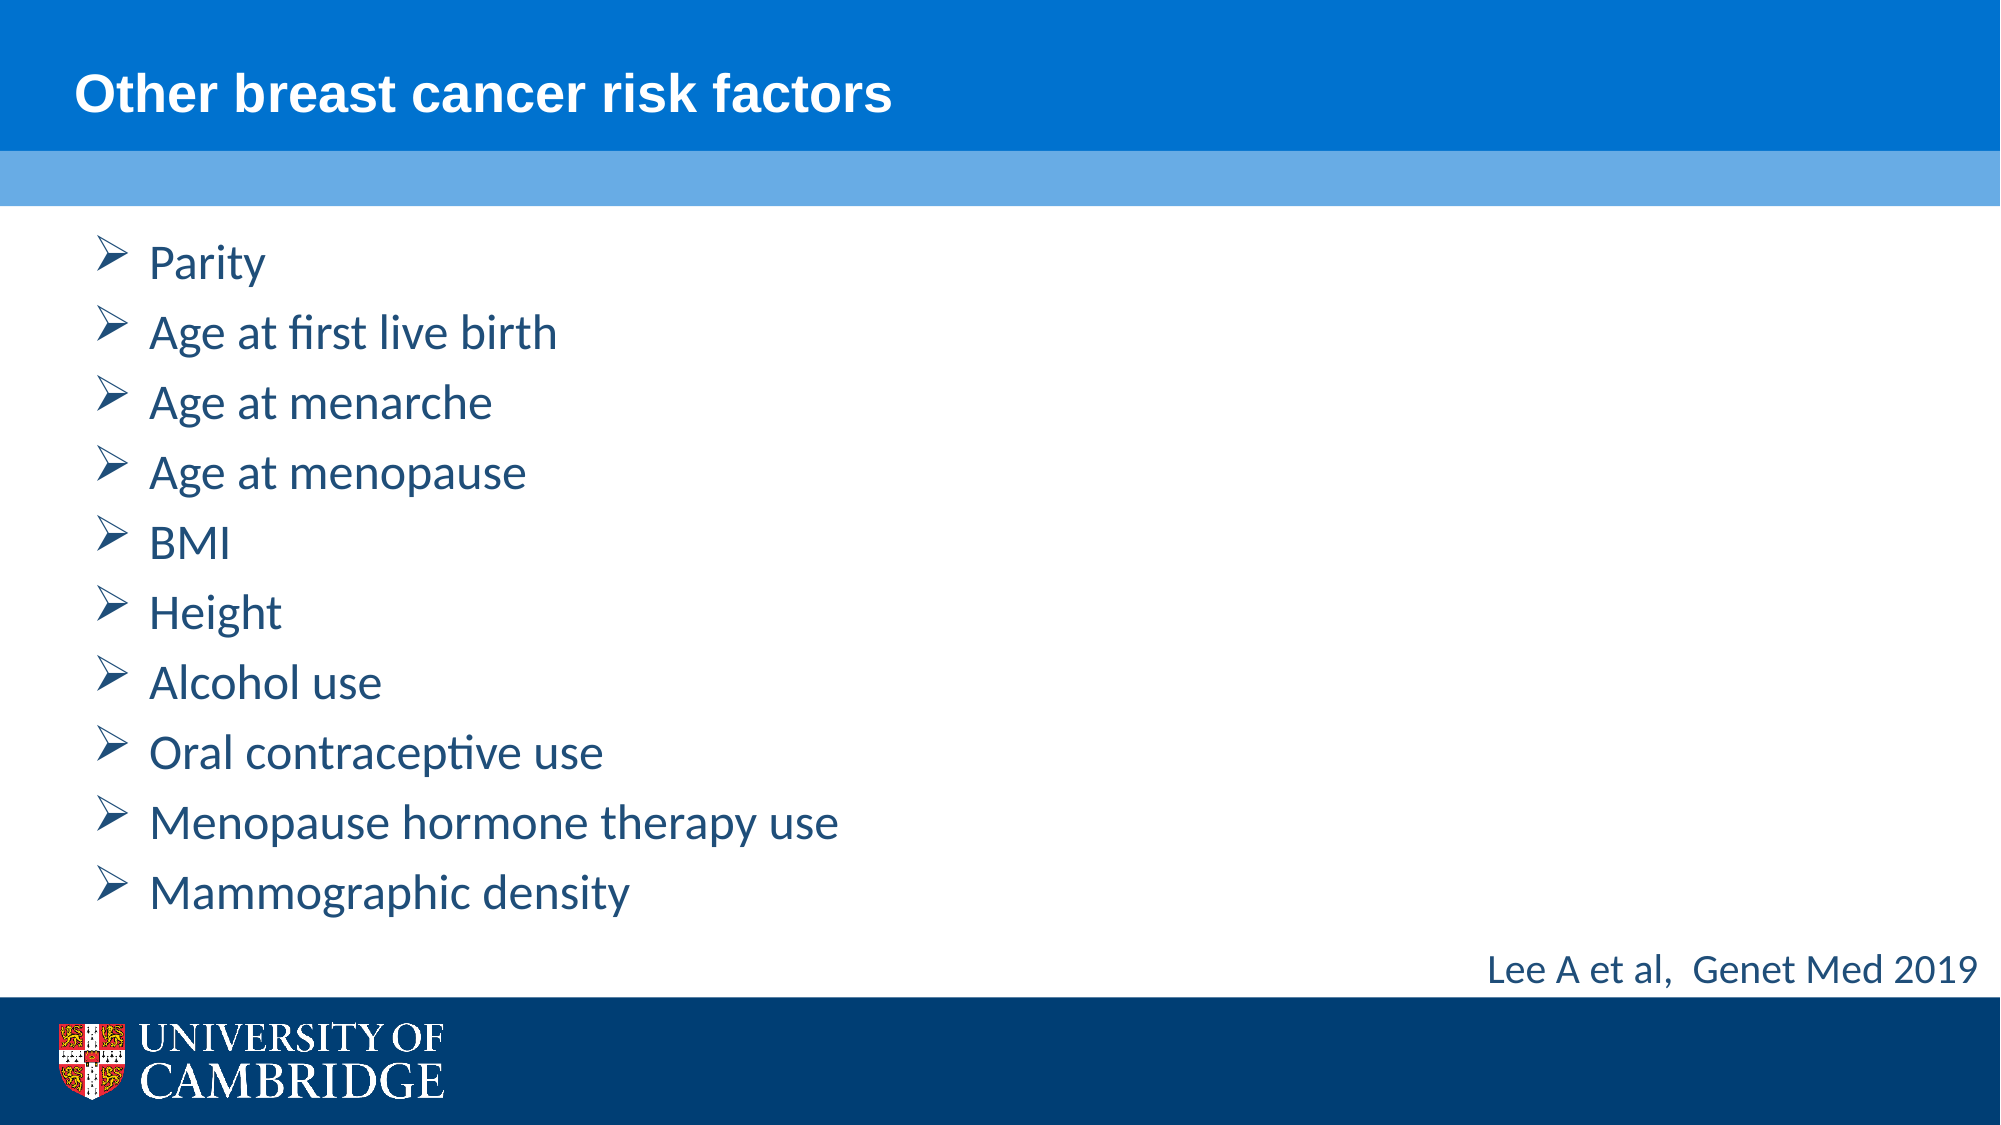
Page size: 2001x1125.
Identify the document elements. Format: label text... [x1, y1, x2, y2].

text_box Lee A et al, Genet Med 2019 [1472, 934, 1994, 1000]
text_box Parity Age at first live birth Age at menarche Age at menopause BMI Height Alcohol use Oral contraceptive use Menopause hormone therapy use Mammographic density [77, 222, 872, 1014]
list Other breast cancer risk factors [59, 58, 1916, 152]
picture [59, 1022, 444, 1100]
